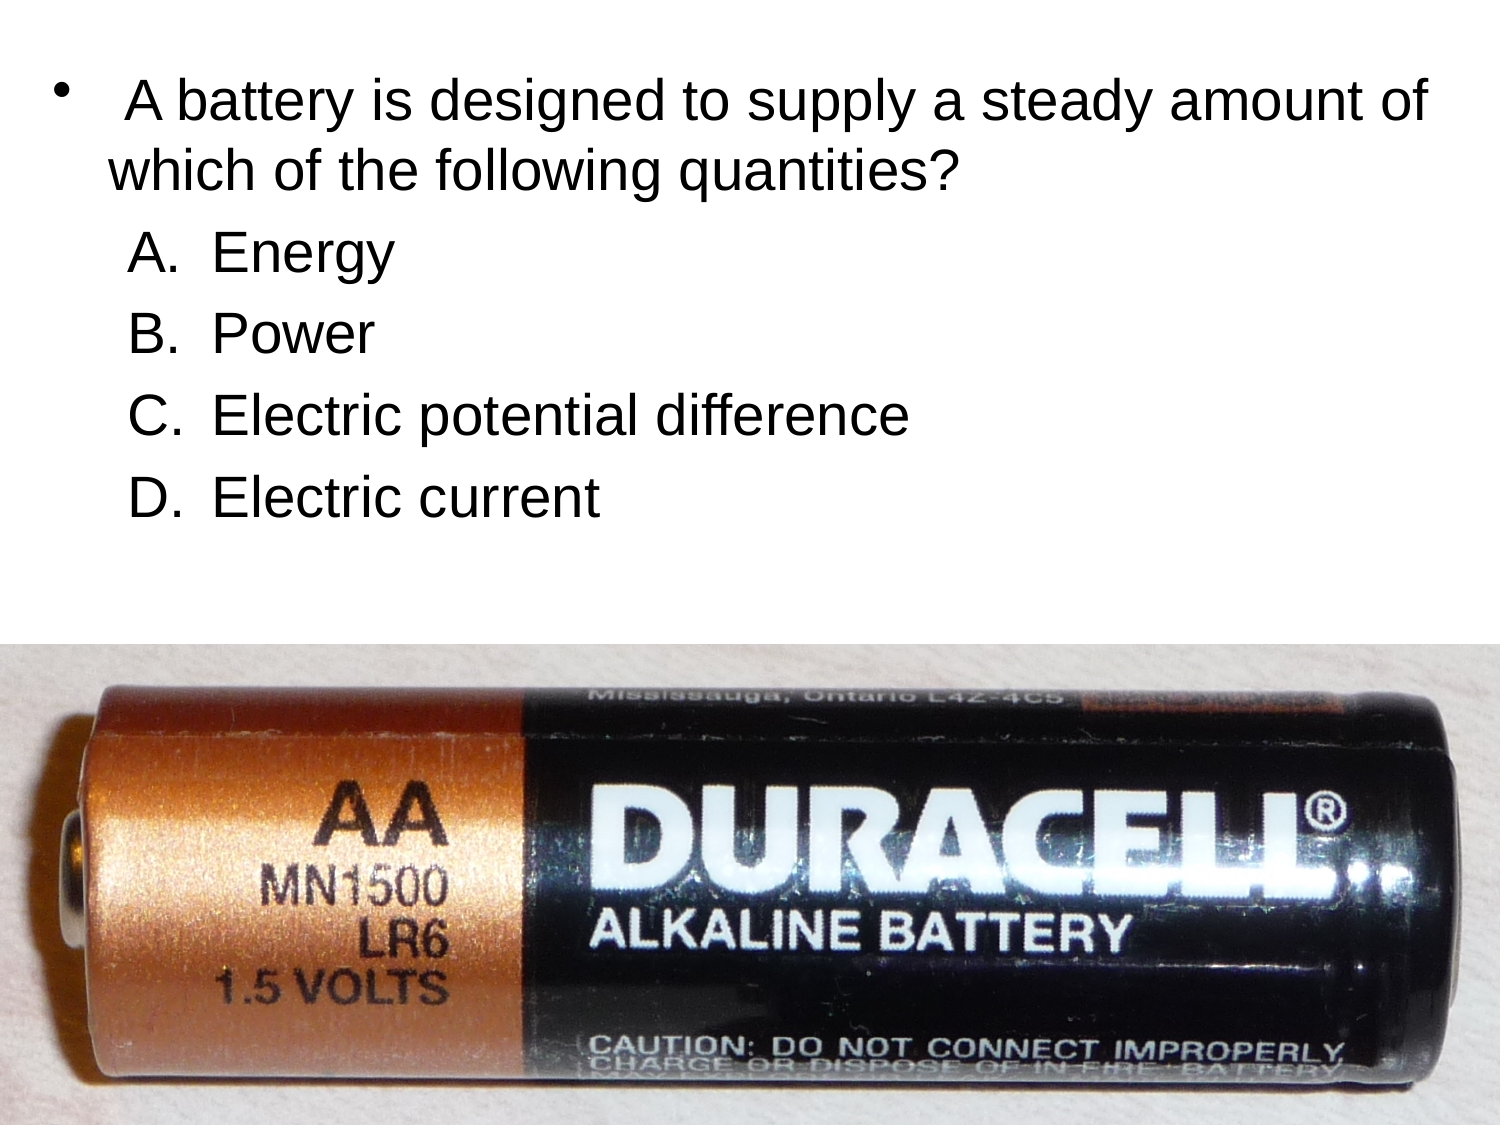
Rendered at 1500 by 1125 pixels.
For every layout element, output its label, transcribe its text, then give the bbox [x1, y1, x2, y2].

text_box A battery is designed to supply a steady amount of which of the following quantities? Energy Power Electric potential difference Electric current [37, 54, 1467, 622]
picture [0, 644, 1500, 1125]
